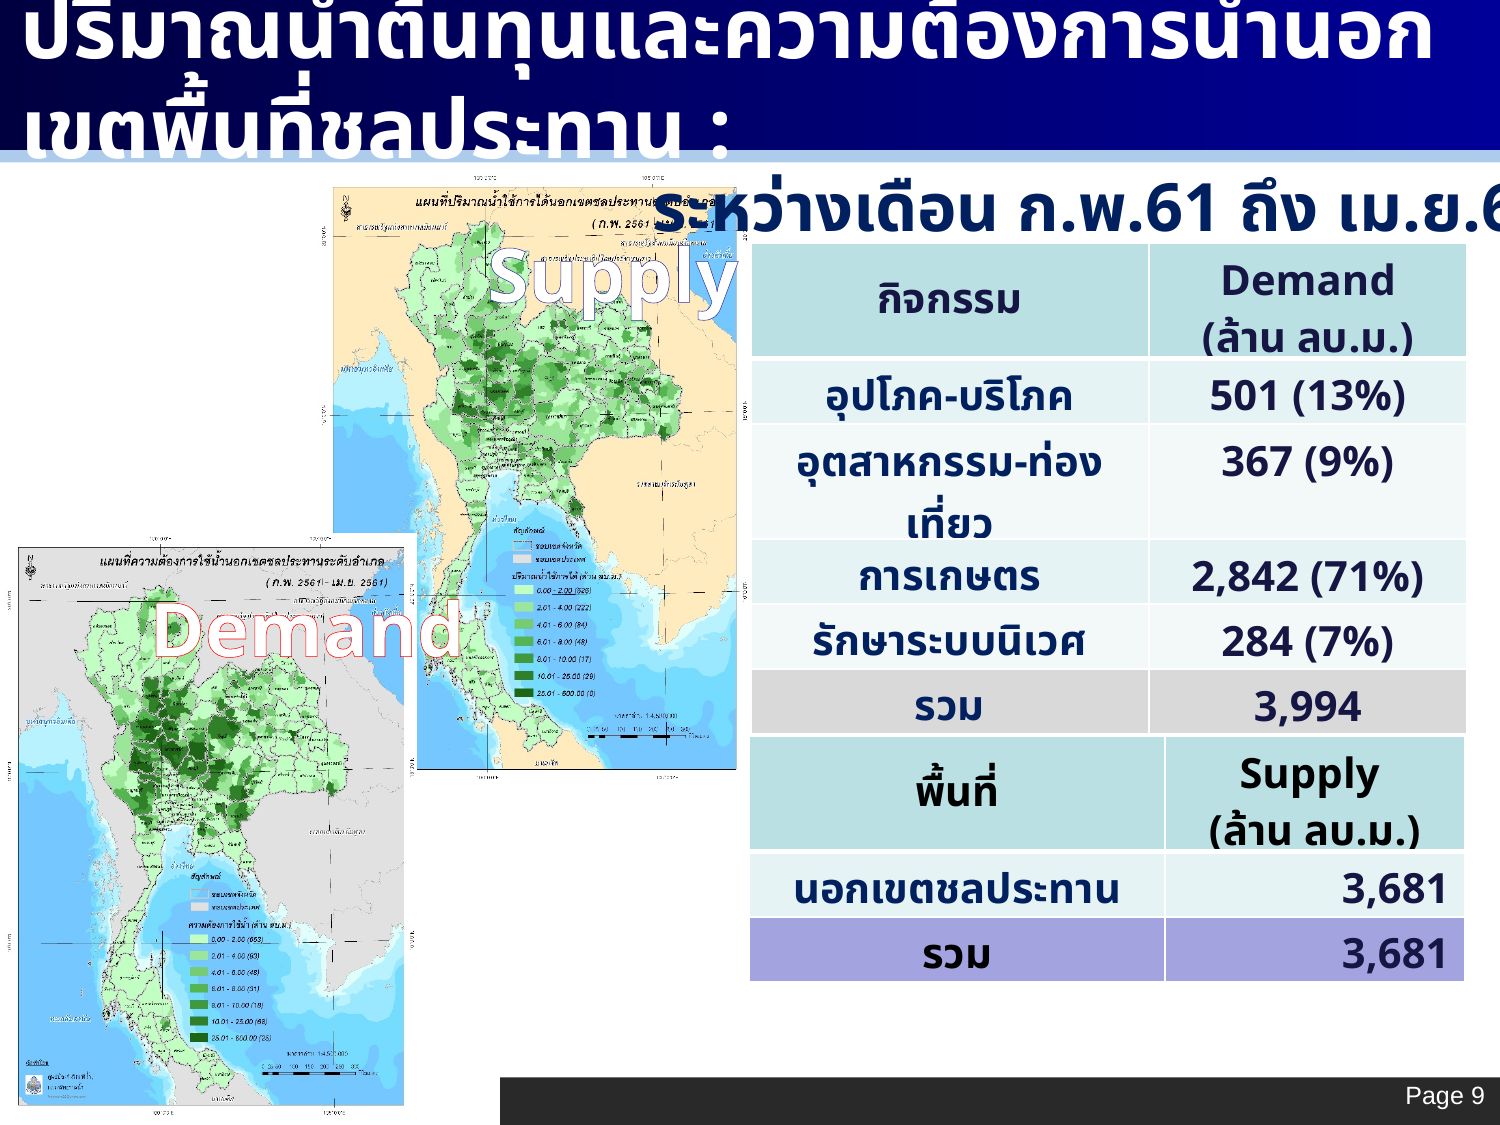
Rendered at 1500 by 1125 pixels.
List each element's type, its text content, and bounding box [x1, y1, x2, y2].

table_cell 284 (7%) [1150, 605, 1466, 668]
table_cell 501 (13%) [1150, 361, 1466, 423]
table_cell 3,681 [1166, 854, 1464, 916]
table_cell การเกษตร [754, 540, 1148, 603]
table_cell นอกเขตชลประทาน [750, 854, 1164, 916]
table_cell 3,681 [1166, 918, 1464, 981]
table_cell อุปโภค-บริโภค [754, 361, 1148, 423]
title ปริมาณน้ำต้นทุนและความต้องการน้ำนอกเขตพื้นที่ชลประทาน : [5, 12, 1494, 138]
table_cell รักษาระบบนิเวศ [754, 605, 1148, 668]
picture [3, 172, 750, 1118]
text_box ระหว่างเดือน ก.พ.61 ถึง เม.ย.61 [637, 157, 1500, 253]
table_header กิจกรรม [754, 244, 1148, 356]
table_header Demand (ล้าน ลบ.ม.) [1150, 244, 1466, 356]
table_cell รวม [754, 670, 1148, 733]
table_cell 3,994 [1150, 670, 1466, 733]
table_cell อุตสาหกรรม-ท่องเที่ยว [754, 425, 1148, 538]
table_cell 367 (9%) [1150, 425, 1466, 538]
table_header Supply (ล้าน ลบ.ม.) [1166, 737, 1464, 849]
text_box Page 9 [1149, 1072, 1500, 1123]
table_cell รวม [750, 918, 1164, 981]
table_header พื้นที่ [750, 737, 1164, 849]
table_cell 2,842 (71%) [1150, 540, 1466, 603]
